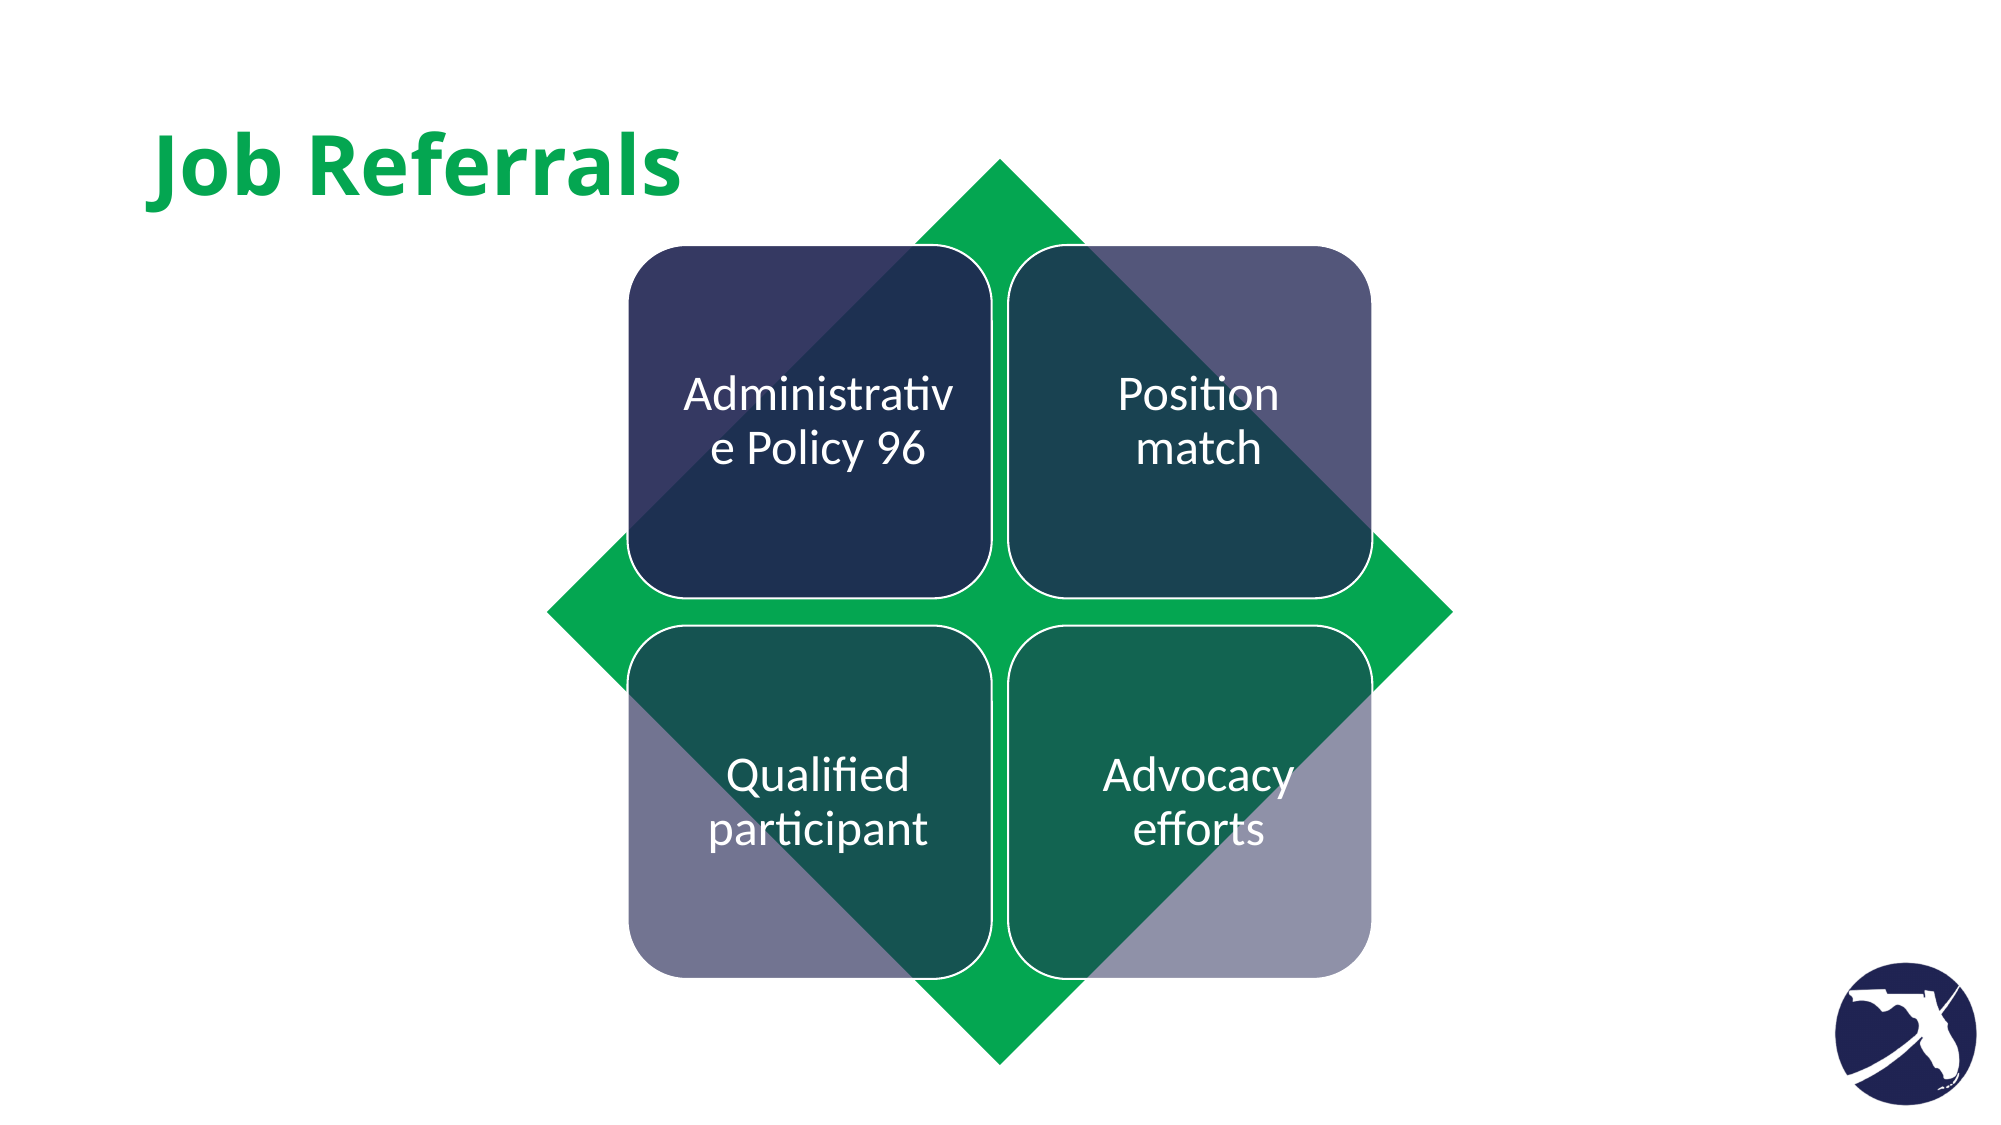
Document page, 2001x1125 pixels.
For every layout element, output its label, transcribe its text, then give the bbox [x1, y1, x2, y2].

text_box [290, 158, 1710, 1066]
title Job Referrals [137, 59, 1863, 278]
picture [1834, 961, 1979, 1109]
